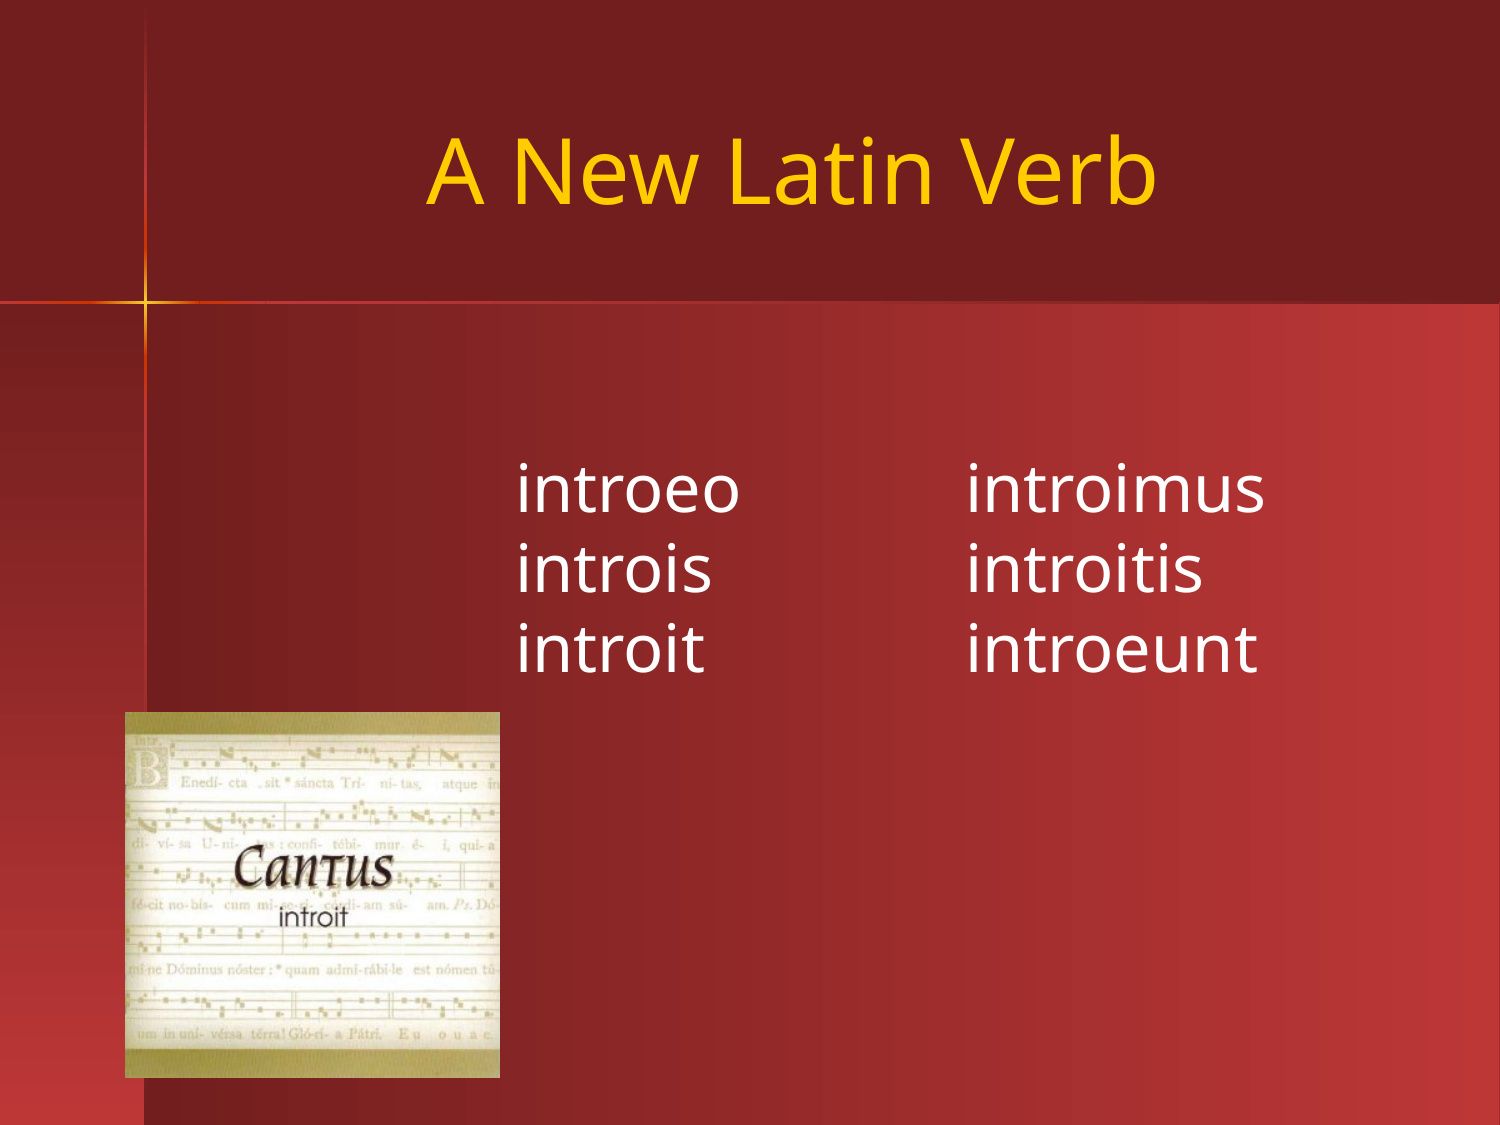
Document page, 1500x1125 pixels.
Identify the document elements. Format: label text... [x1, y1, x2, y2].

title A New Latin Verb [174, 49, 1413, 286]
list introeo introimus introis introitis introit introeunt [499, 324, 1413, 1001]
picture [124, 712, 501, 1078]
